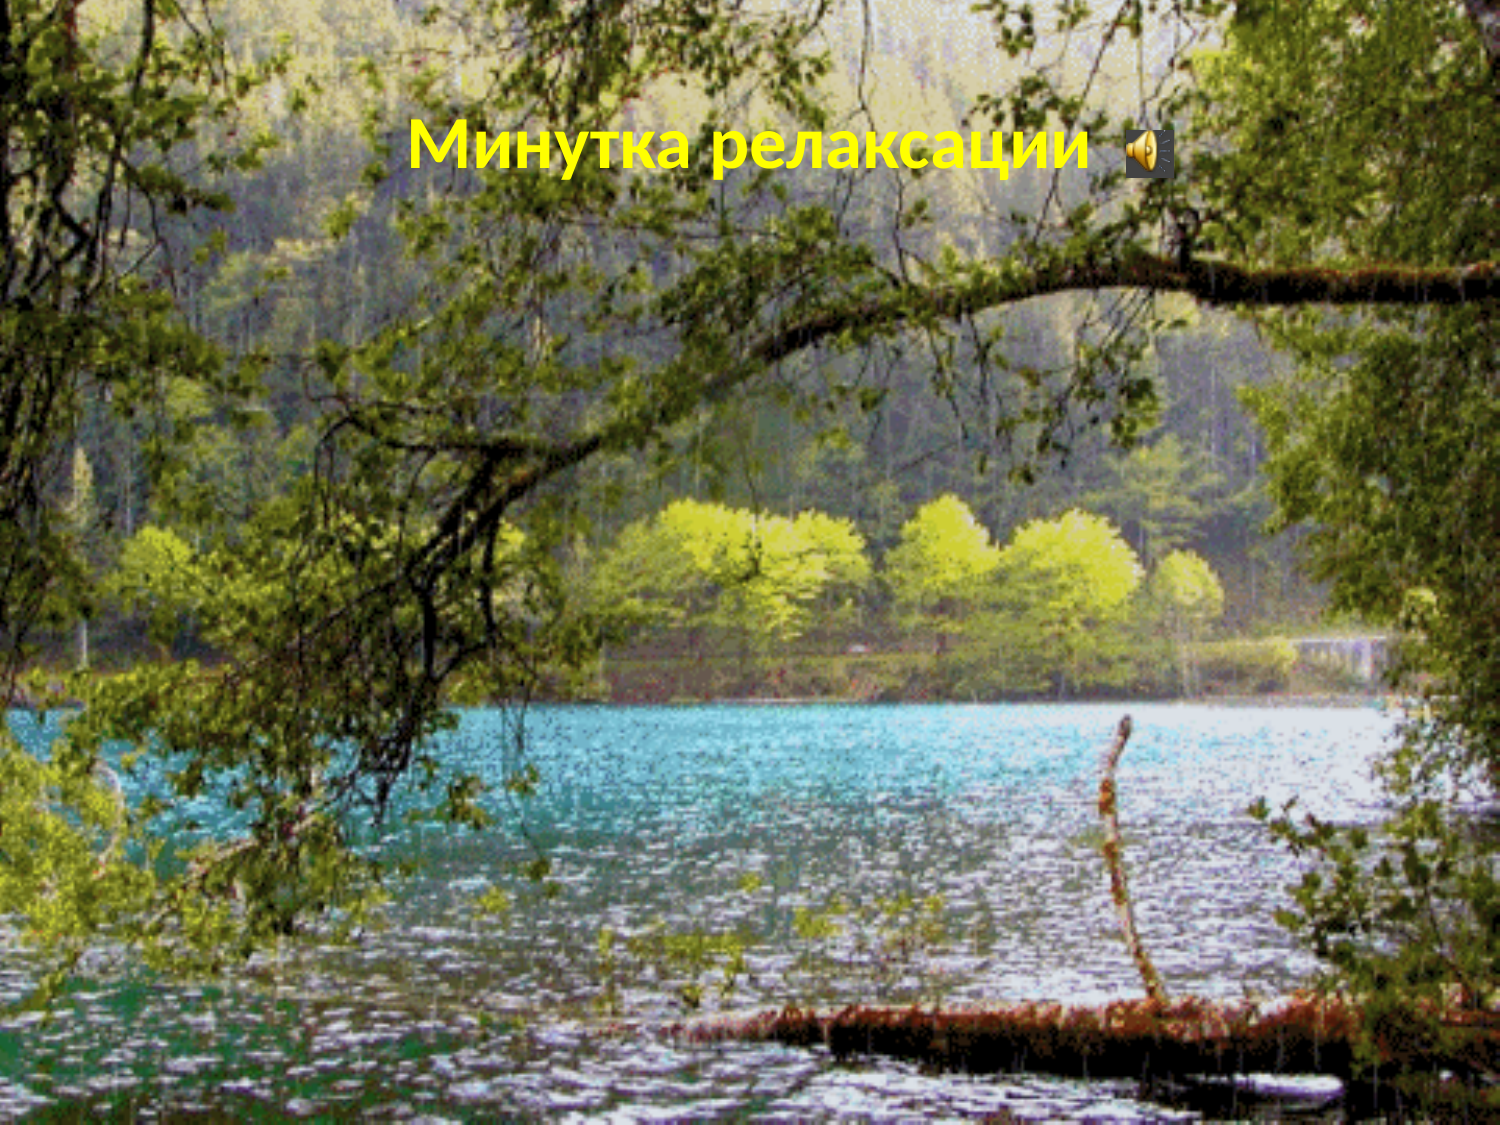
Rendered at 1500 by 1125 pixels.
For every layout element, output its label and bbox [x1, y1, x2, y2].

list [1124, 128, 1176, 180]
picture [0, 0, 1500, 1125]
